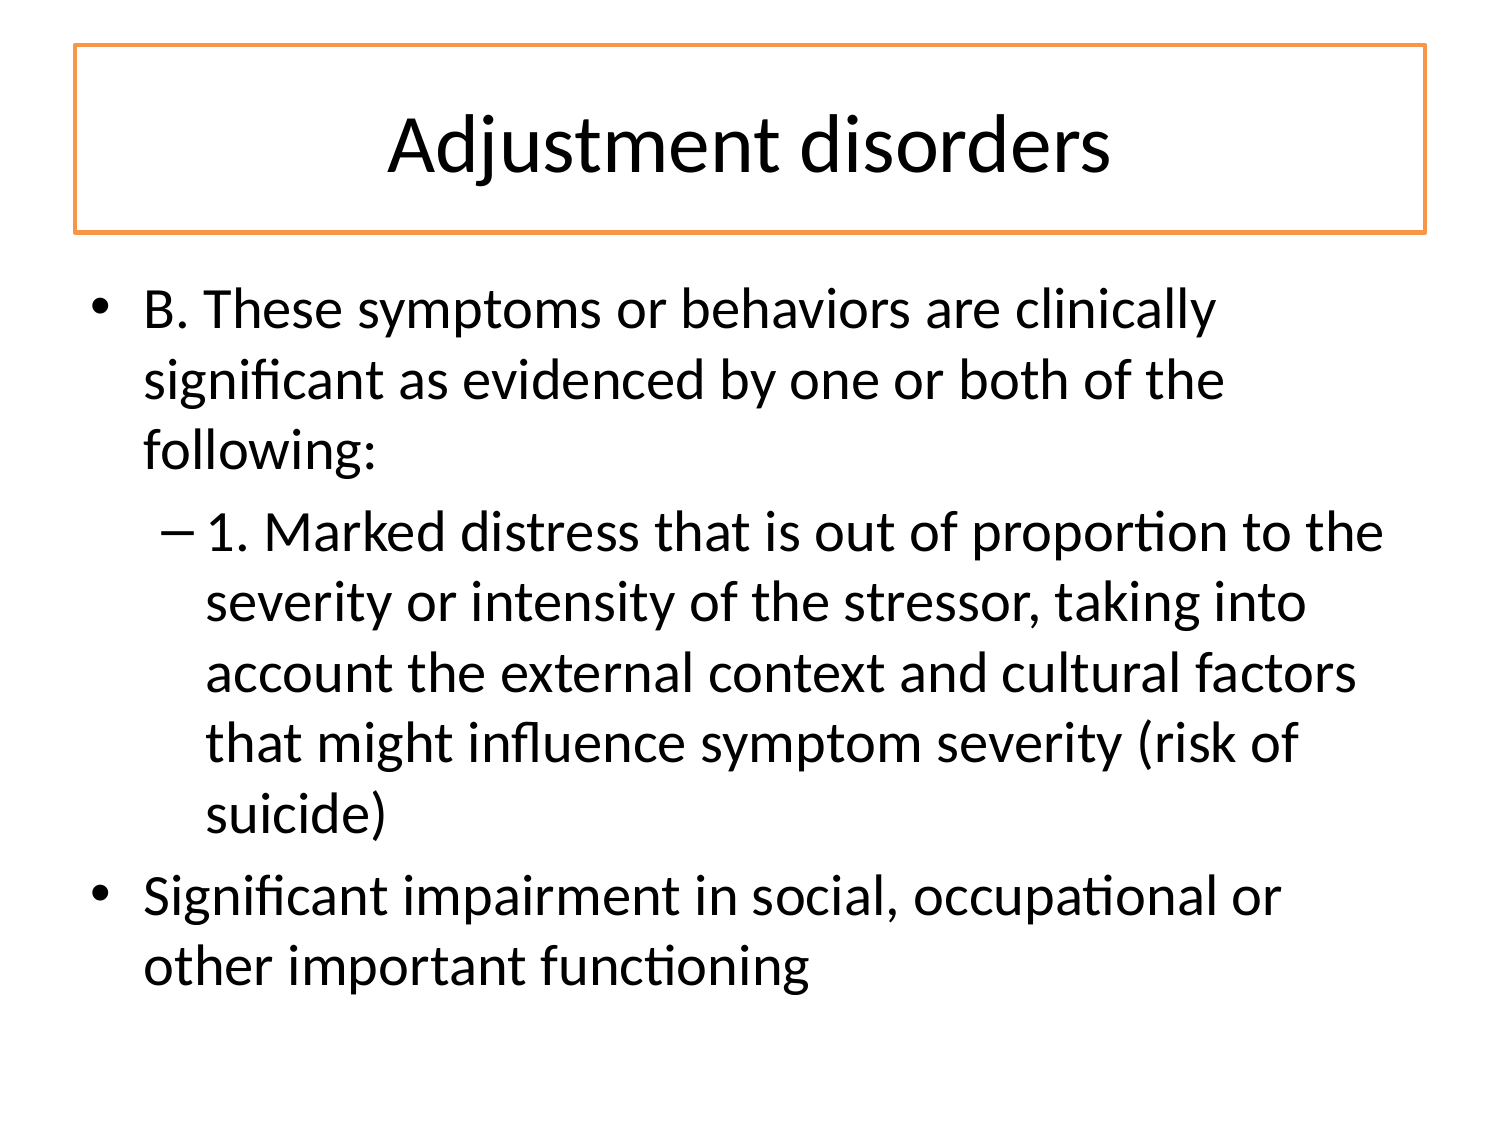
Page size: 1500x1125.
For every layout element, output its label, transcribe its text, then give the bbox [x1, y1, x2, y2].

list B. These symptoms or behaviors are clinically significant as evidenced by one or both of the following: 1. Marked distress that is out of proportion to the severity or intensity of the stressor, taking into account the external context and cultural factors that might influence symptom severity (risk of suicide) Significant impairment in social, occupational or other important functioning [75, 262, 1425, 1005]
title Adjustment disorders [73, 43, 1427, 235]
